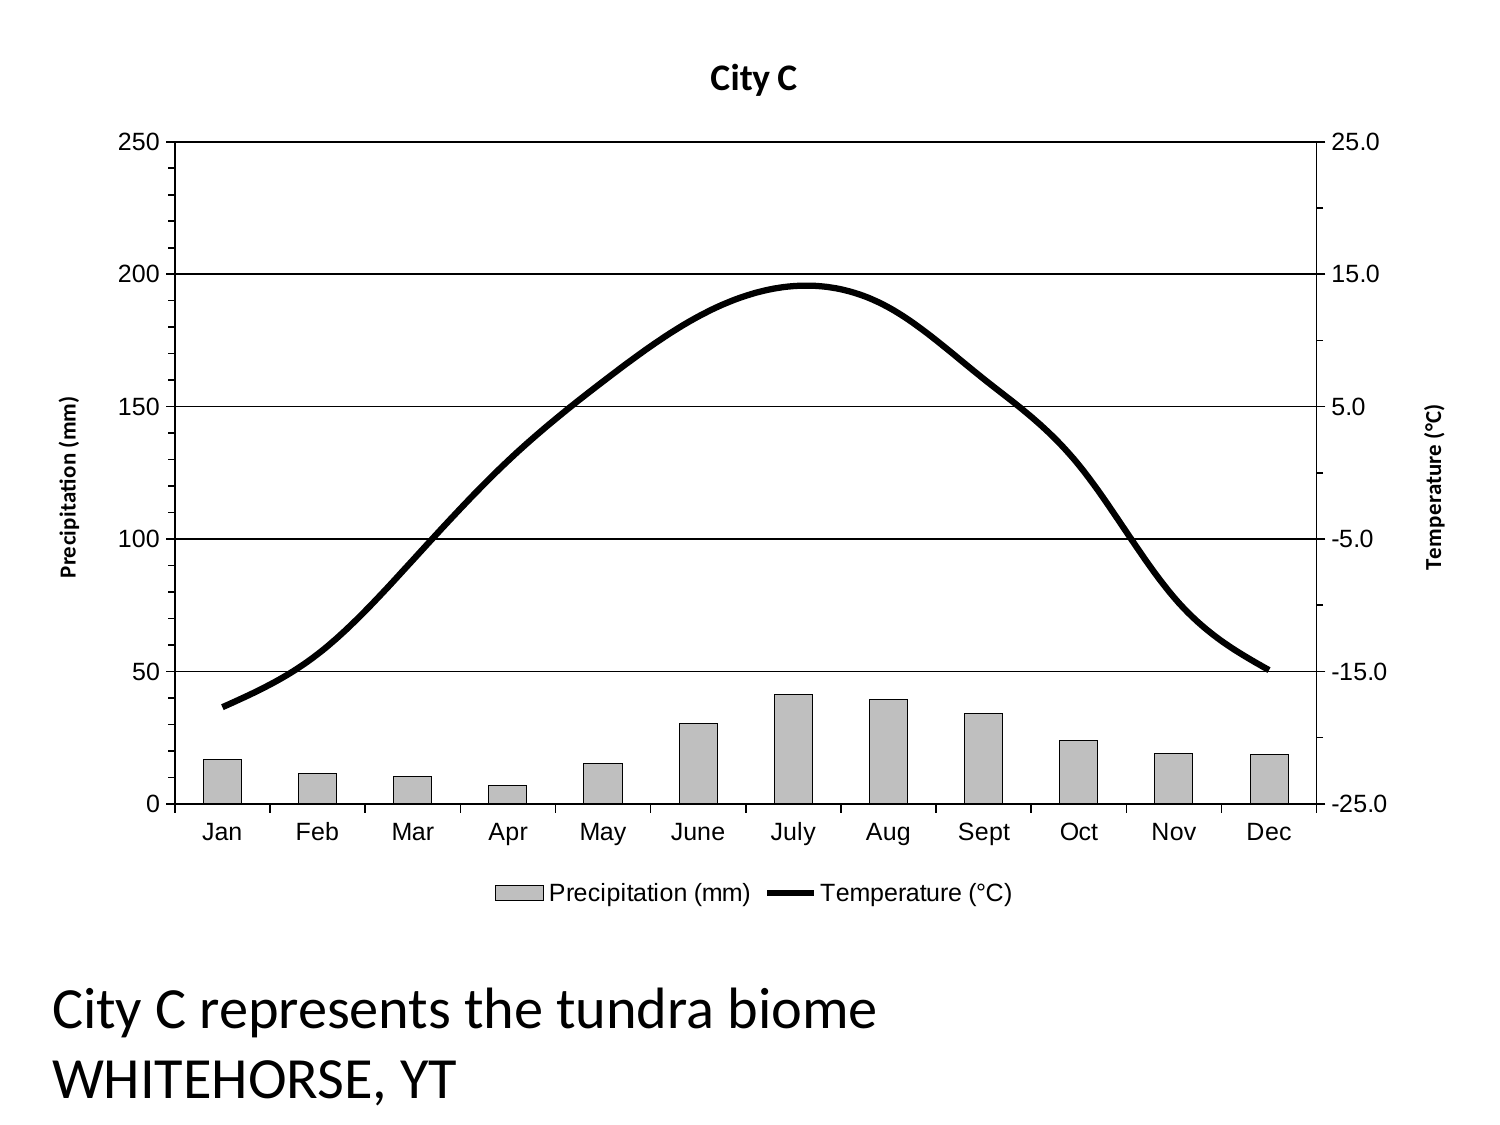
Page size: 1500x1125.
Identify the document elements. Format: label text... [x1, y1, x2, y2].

text_box City C represents the tundra biome WHITEHORSE, YT [37, 962, 1475, 1118]
chart [24, 24, 1484, 913]
